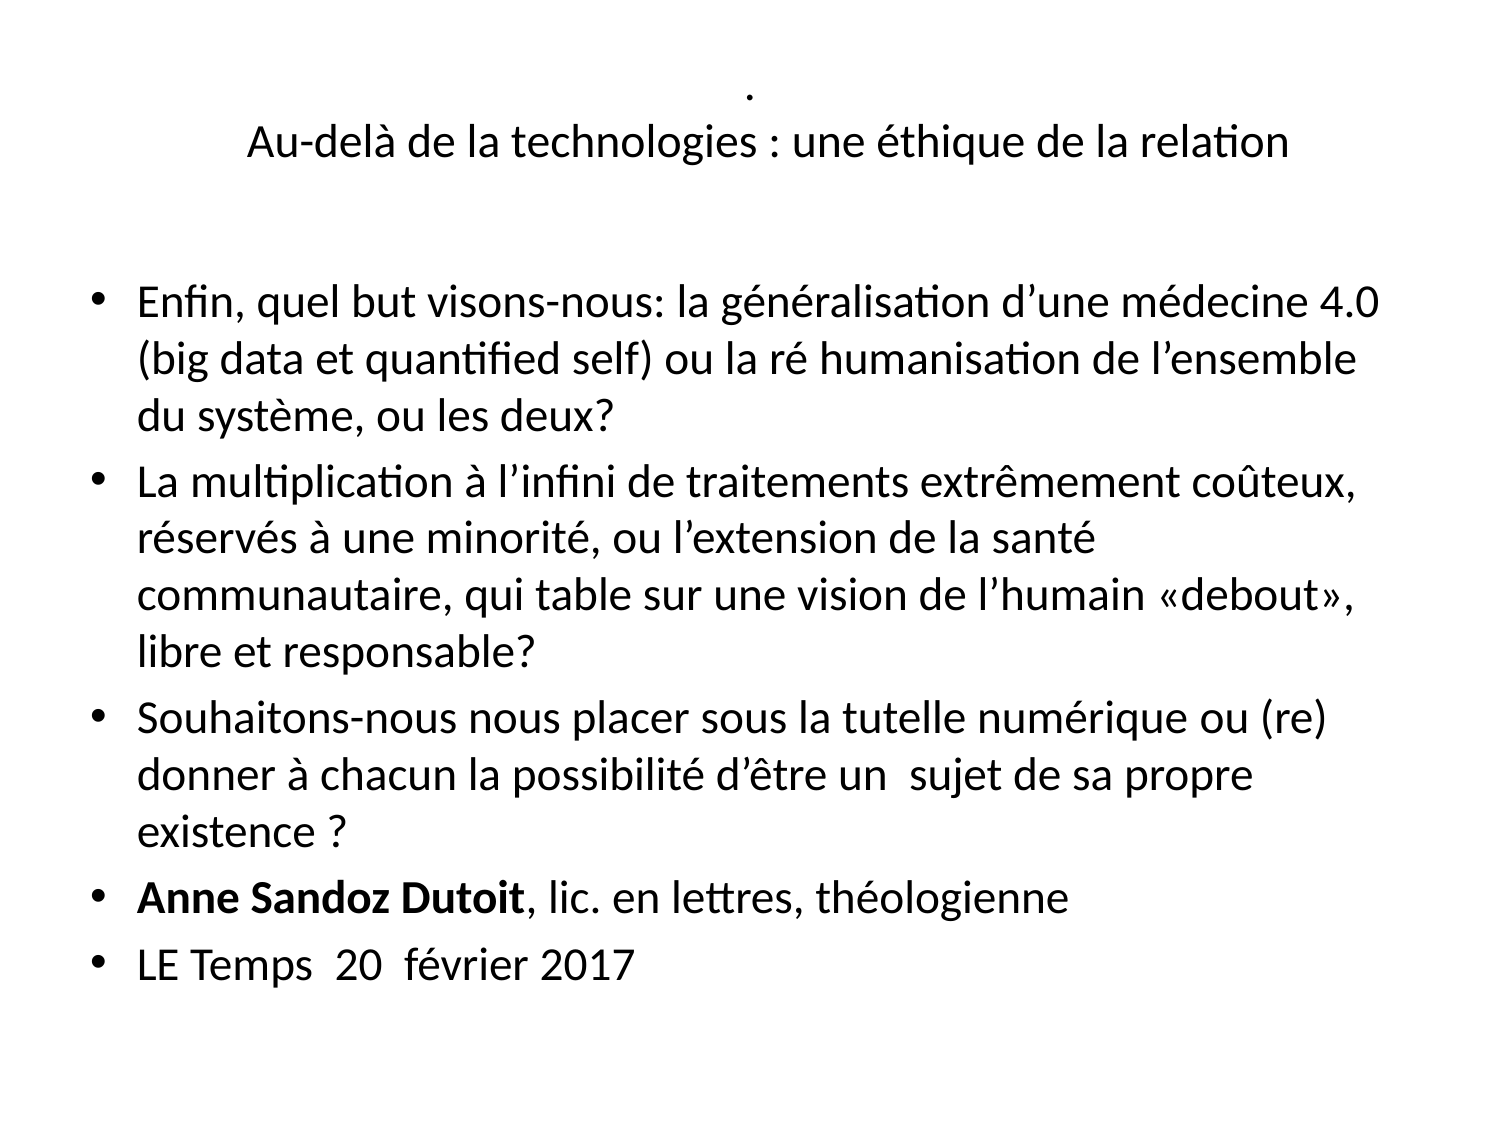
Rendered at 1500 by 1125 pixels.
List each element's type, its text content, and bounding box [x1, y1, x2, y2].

title . Au-delà de la technologies : une éthique de la relation [75, 45, 1425, 233]
list Enfin, quel but visons-nous: la généralisation d’une médecine 4.0 (big data et quantified self) ou la ré humanisation de l’ensemble du système, ou les deux? La multiplication à l’infini de traitements extrêmement coûteux, réservés à une minorité, ou l’extension de la santé communautaire, qui table sur une vision de l’humain «debout», libre et responsable? Souhaitons-nous nous placer sous la tutelle numérique ou (re) donner à chacun la possibilité d’être un sujet de sa propre existence ? Anne Sandoz Dutoit, lic. en lettres, théologienne LE Temps 20 février 2017 [75, 262, 1425, 1005]
